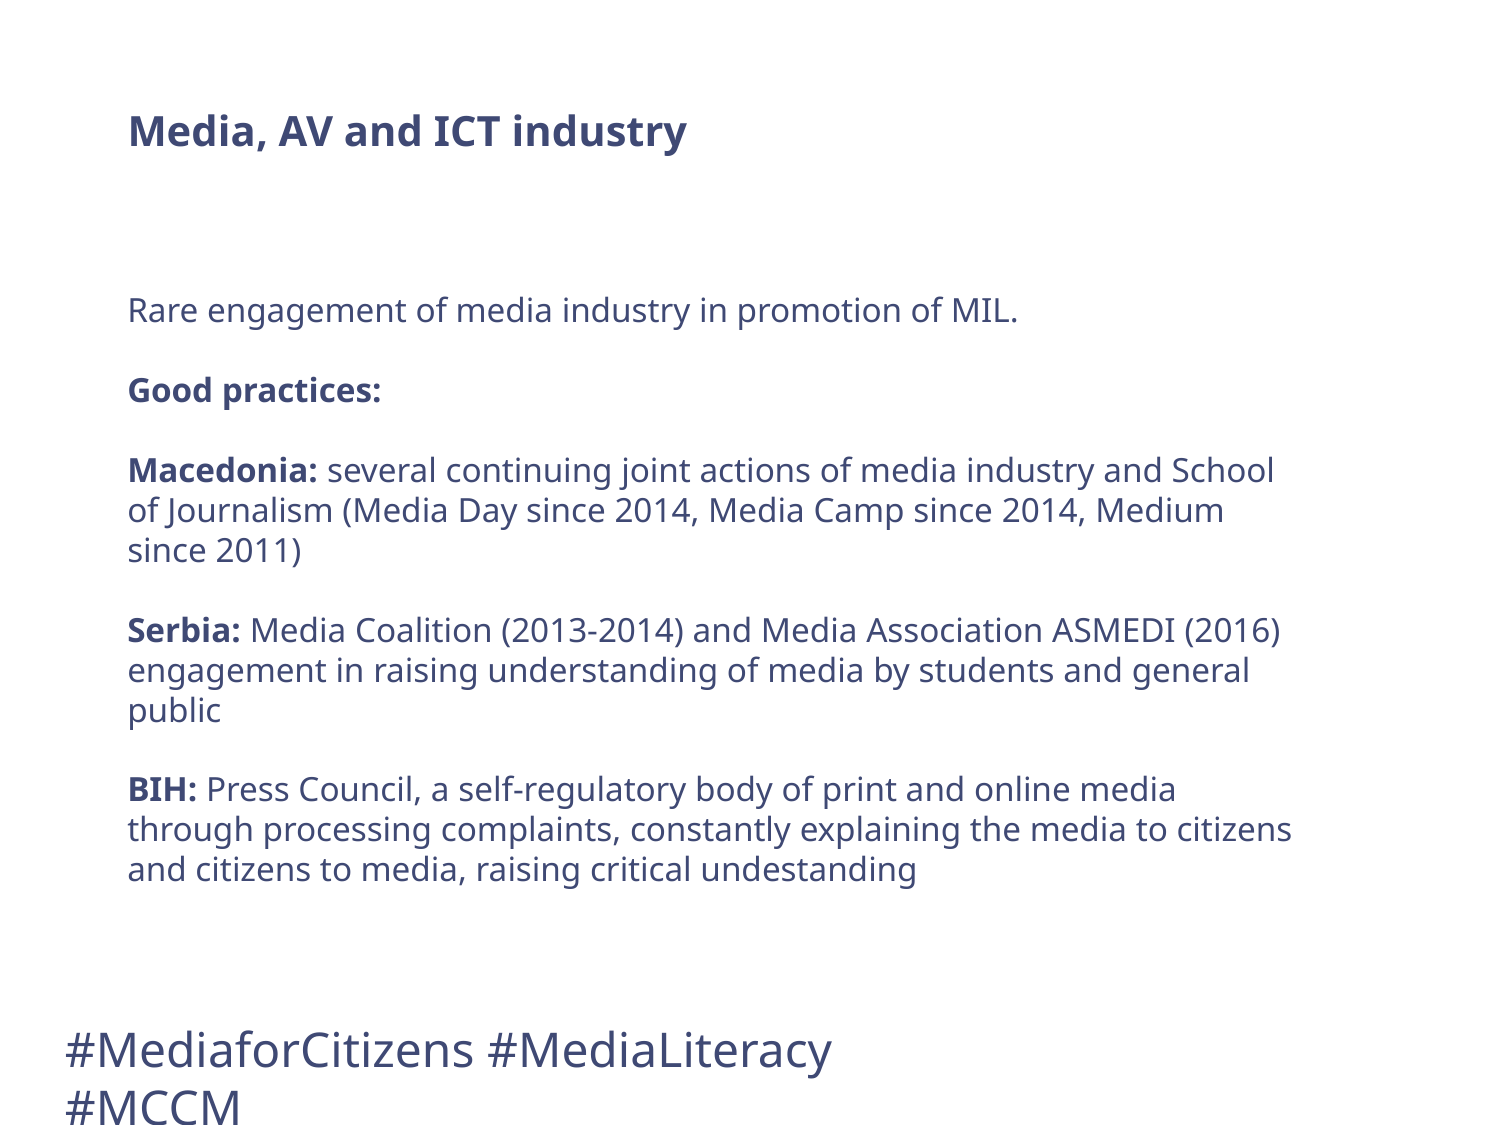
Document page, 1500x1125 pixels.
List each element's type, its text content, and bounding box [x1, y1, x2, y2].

text_box #MediaforCitizens #MediaLiteracy #MCCM [50, 1012, 1050, 1125]
text_box Media, AV and ICT industry [112, 37, 1500, 200]
text_box Rare engagement of media industry in promotion of MIL. Good practices: Macedonia: several continuing joint actions of media industry and School of Journalism (Media Day since 2014, Media Camp since 2014, Medium since 2011) Serbia: Media Coalition (2013-2014) and Media Association ASMEDI (2016) engagement in raising understanding of media by students and general public BIH: Press Council, a self-regulatory body of print and online media through processing complaints, constantly explaining the media to citizens and citizens to media, raising critical undestanding [112, 162, 1310, 936]
